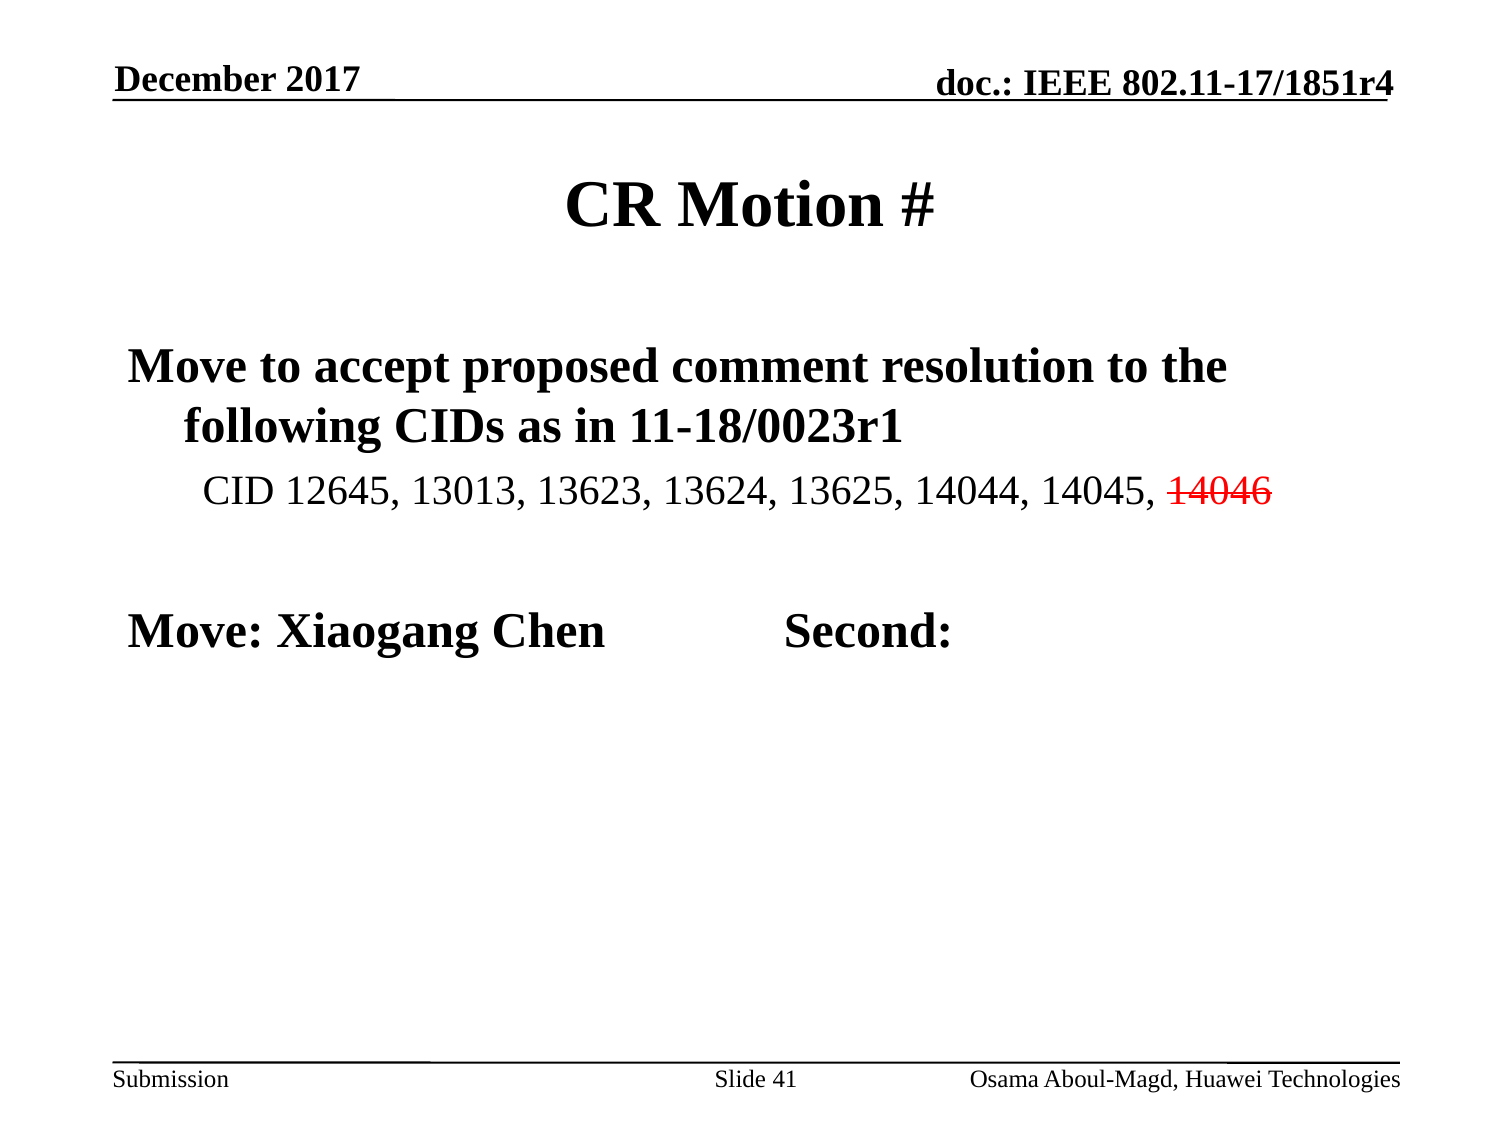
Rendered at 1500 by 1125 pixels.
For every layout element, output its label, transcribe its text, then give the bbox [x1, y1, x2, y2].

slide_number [114, 54, 423, 100]
title CR Motion # [112, 112, 1388, 288]
list Move to accept proposed comment resolution to the following CIDs as in 11-18/0023r1 CID 12645, 13013, 13623, 13624, 13625, 14044, 14045, 14046 Move: Xiaogang Chen Second: [112, 324, 1388, 1000]
footer Osama Aboul-Magd, Huawei Technologies [878, 1061, 1402, 1093]
slide_number Slide 41 [712, 1061, 800, 1123]
